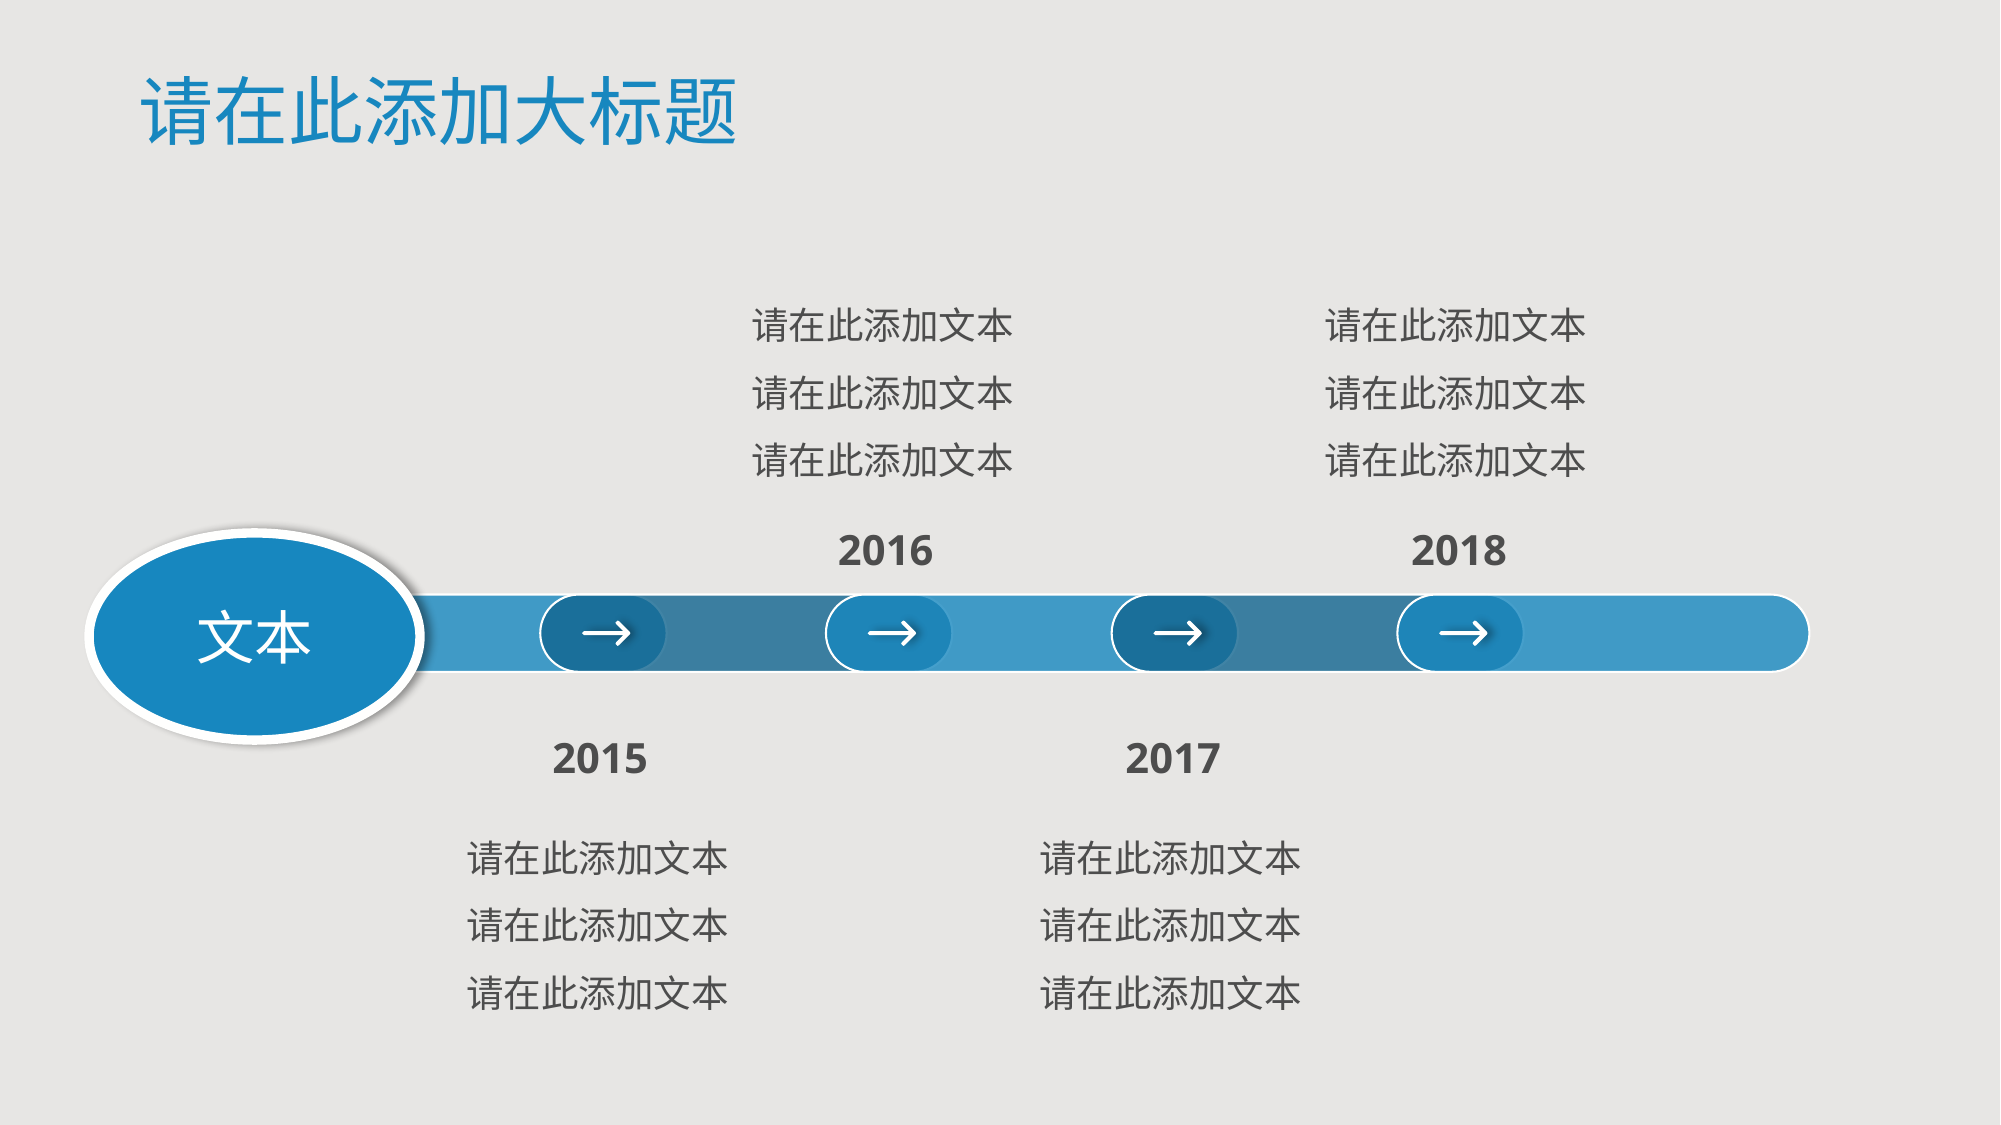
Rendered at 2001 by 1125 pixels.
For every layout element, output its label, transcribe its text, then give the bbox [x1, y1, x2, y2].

title 请在此添加大标题 [123, 45, 1552, 185]
text_box [539, 593, 858, 673]
text_box 请在此添加文本请在此添加文本请在此添加文本 [1309, 272, 1620, 490]
text_box [583, 621, 630, 645]
text_box [1440, 621, 1487, 645]
text_box 2015 [537, 699, 676, 789]
text_box 请在此添加文本请在此添加文本请在此添加文本 [1024, 804, 1335, 1023]
text_box [419, 593, 572, 673]
text_box [1110, 593, 1429, 673]
text_box [1396, 593, 1811, 673]
text_box [1154, 621, 1201, 645]
text_box 2018 [1396, 491, 1535, 582]
text_box 2016 [823, 491, 961, 582]
text_box [869, 621, 915, 645]
text_box [824, 593, 1144, 673]
text_box 文本 [88, 531, 422, 742]
text_box 请在此添加文本请在此添加文本请在此添加文本 [451, 804, 762, 1023]
text_box 请在此添加文本请在此添加文本请在此添加文本 [736, 272, 1046, 490]
text_box 2017 [1110, 699, 1249, 789]
